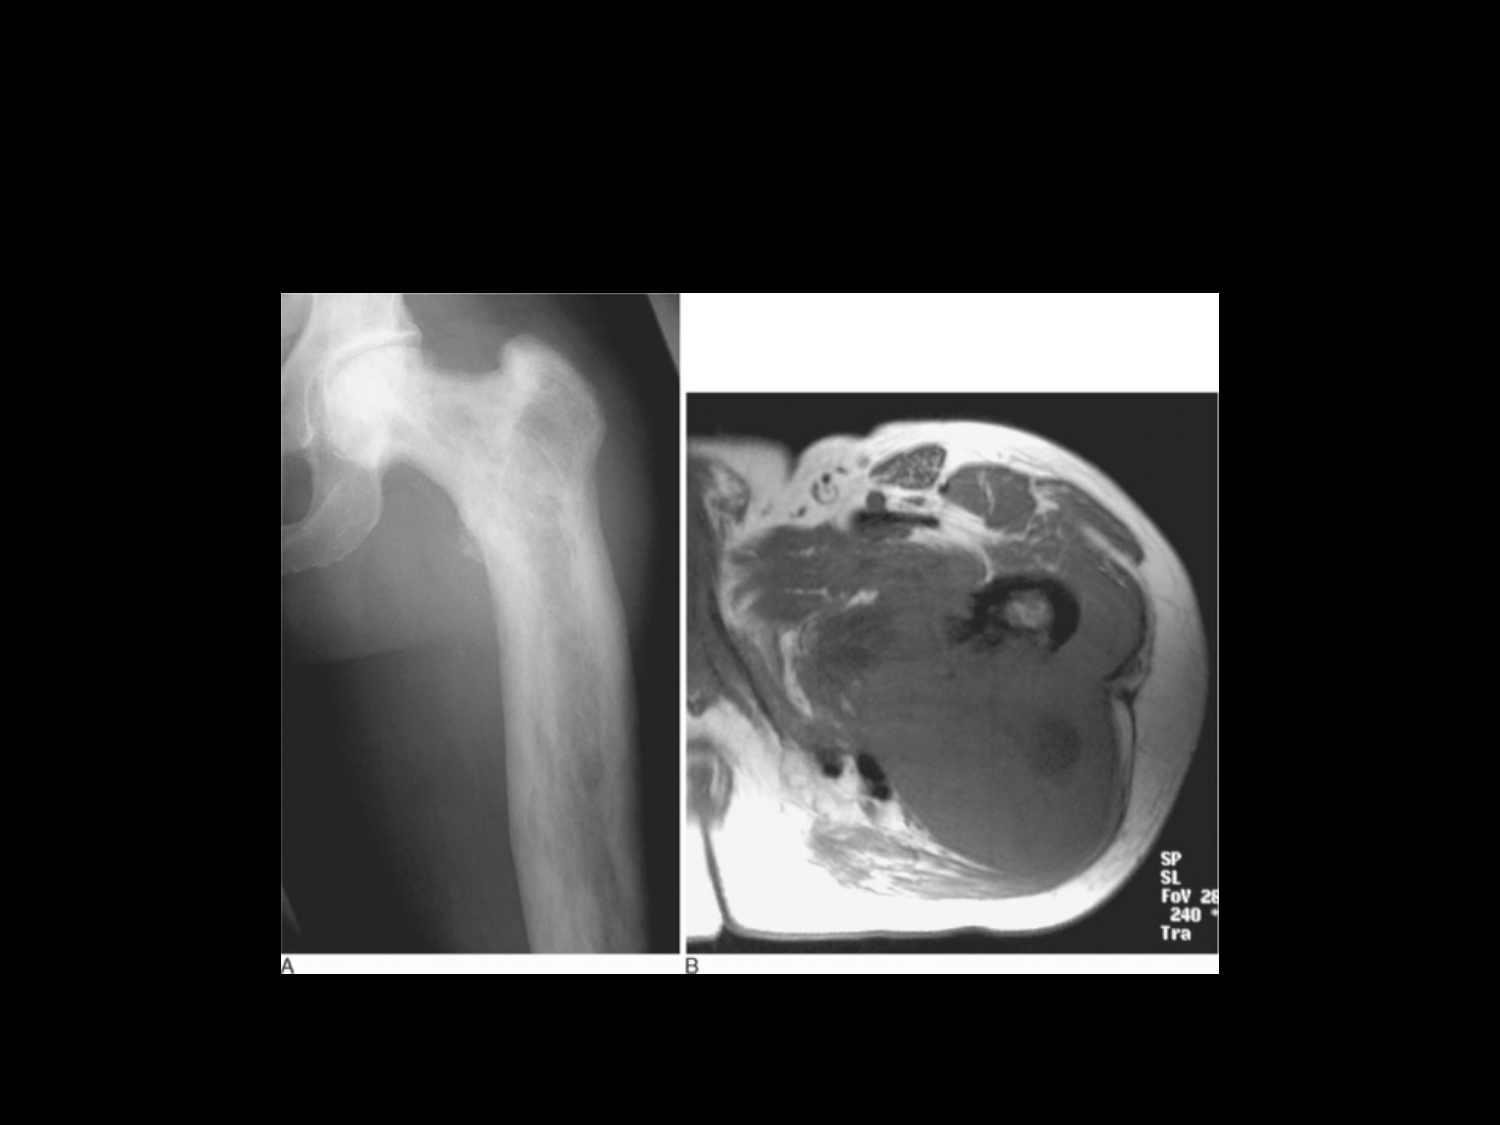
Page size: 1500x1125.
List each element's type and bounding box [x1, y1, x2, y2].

list [281, 293, 1219, 974]
